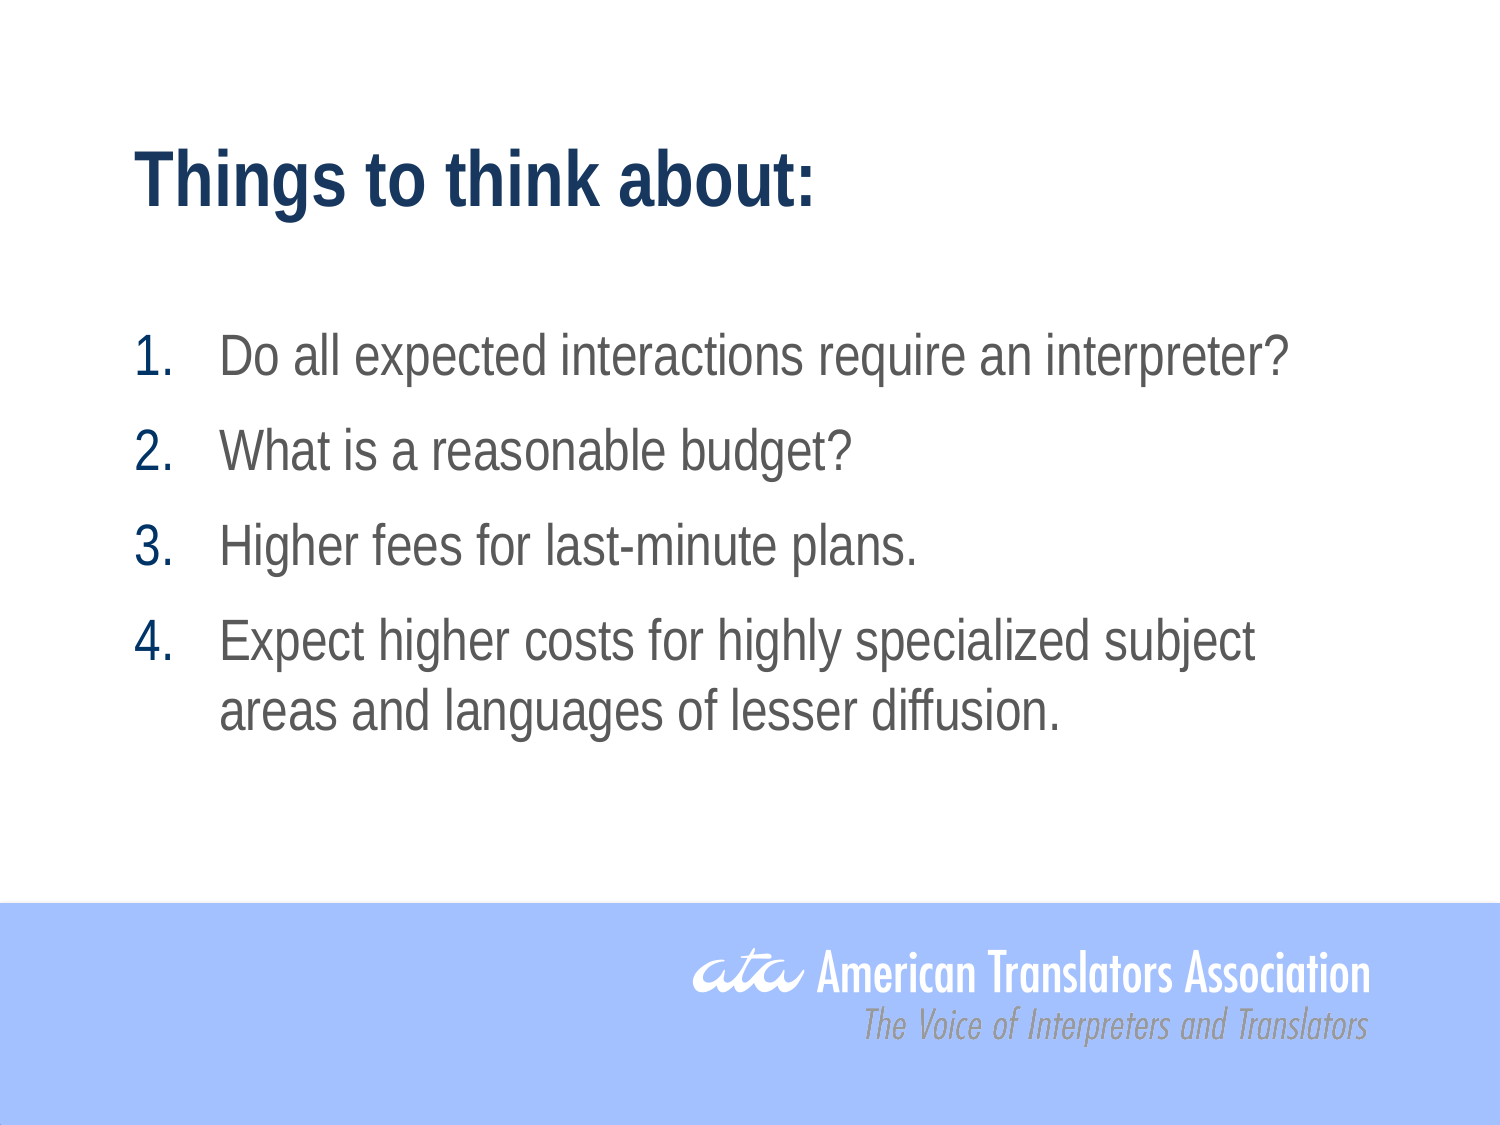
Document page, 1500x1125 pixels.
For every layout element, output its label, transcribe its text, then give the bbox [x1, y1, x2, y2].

text_box Things to think about: Do all expected interactions require an interpreter? What is a reasonable budget? Higher fees for last-minute plans. Expect higher costs for highly specialized subject areas and languages of lesser diffusion. [120, 120, 1395, 434]
picture [684, 929, 1375, 1063]
